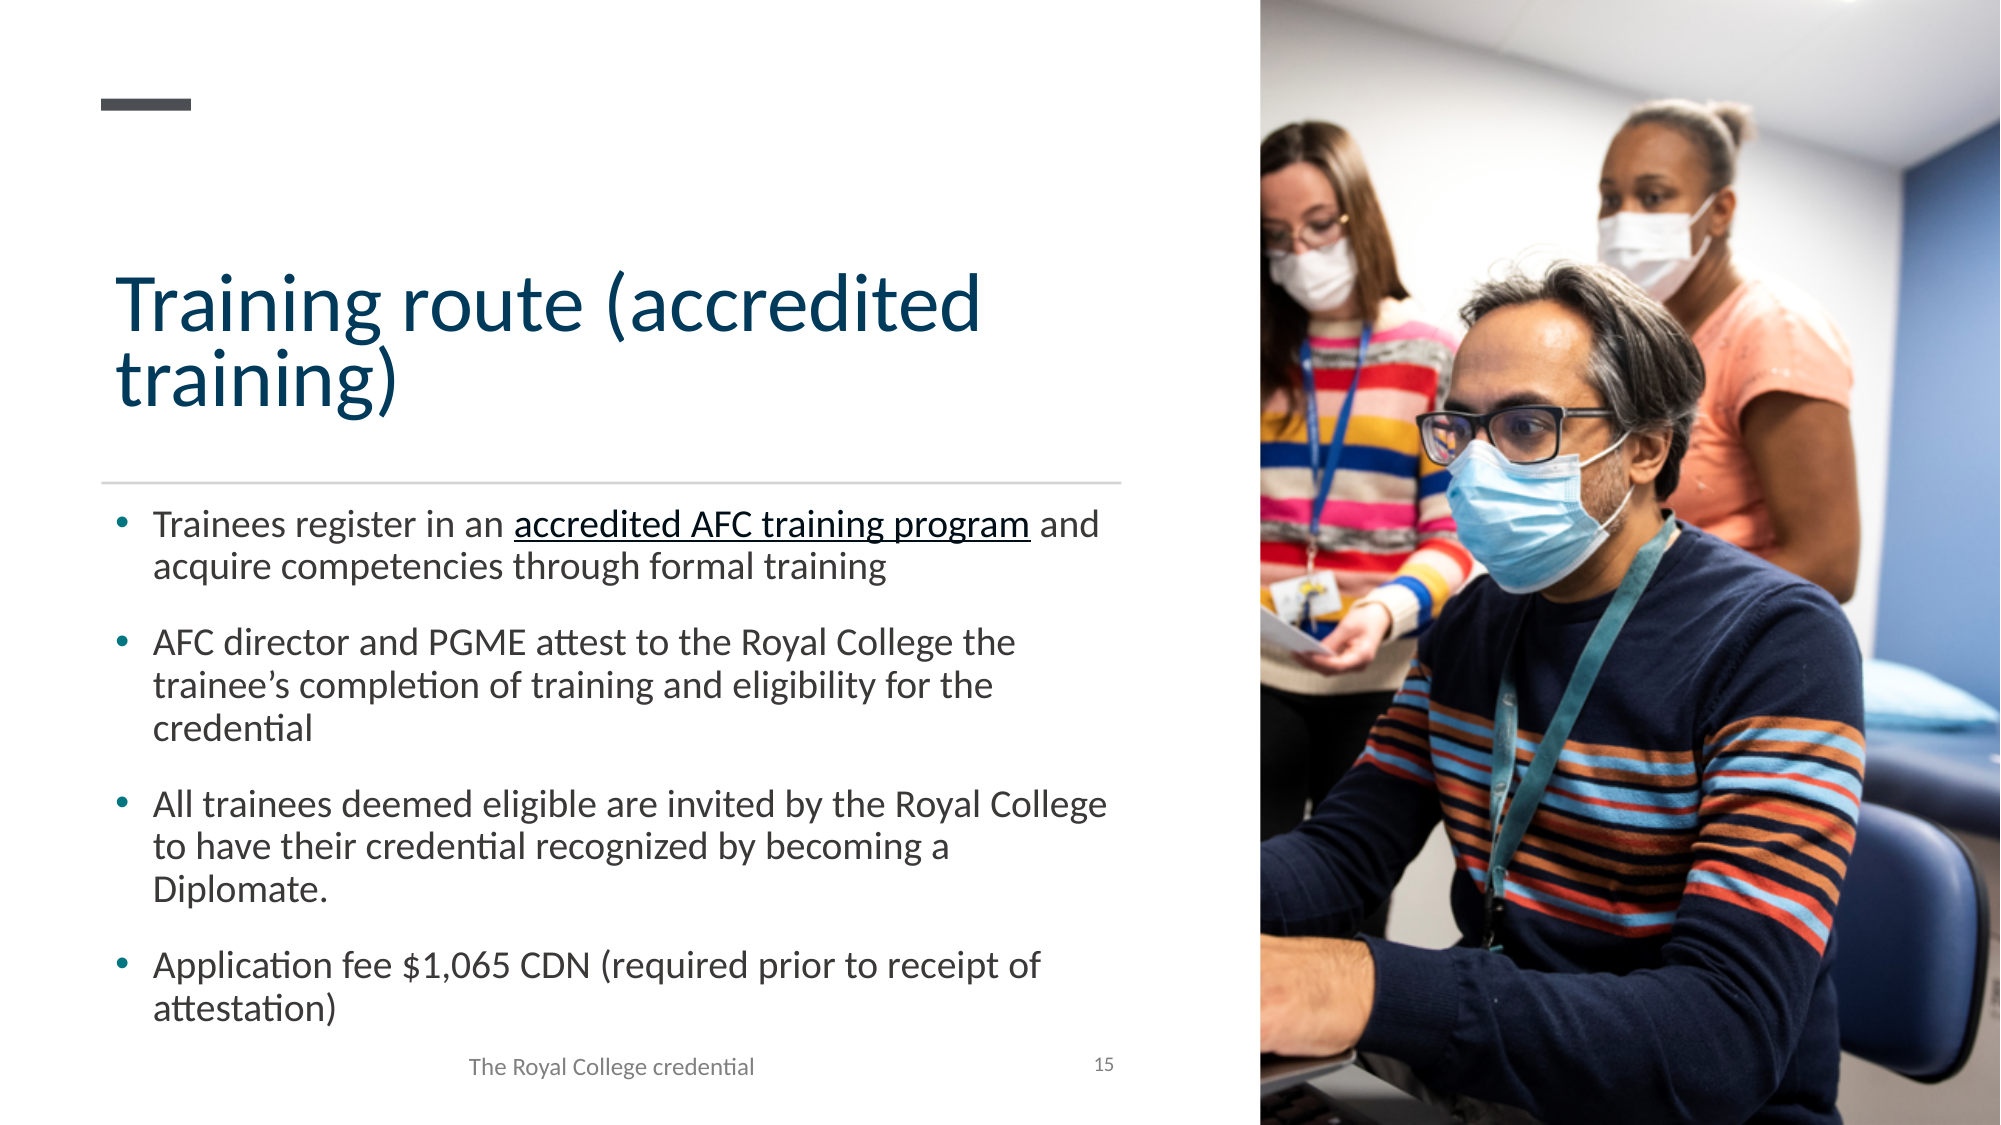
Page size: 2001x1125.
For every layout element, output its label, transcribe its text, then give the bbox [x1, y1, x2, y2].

slide_number 15 [919, 1042, 1130, 1103]
list Trainees register in an accredited AFC training program and acquire competencies through formal training AFC director and PGME attest to the Royal College the trainee’s completion of training and eligibility for the credential All trainees deemed eligible are invited by the Royal College to have their credential recognized by becoming a Diplomate. Application fee $1,065 CDN (required prior to receipt of attestation) [100, 495, 1129, 1099]
title Training route (accredited training) [100, 176, 1129, 429]
text_box [100, 98, 192, 112]
picture [1260, 0, 2000, 1125]
text_box [0, 0, 1260, 1125]
footer The Royal College credential [310, 1042, 919, 1103]
text_box [100, 481, 1122, 486]
